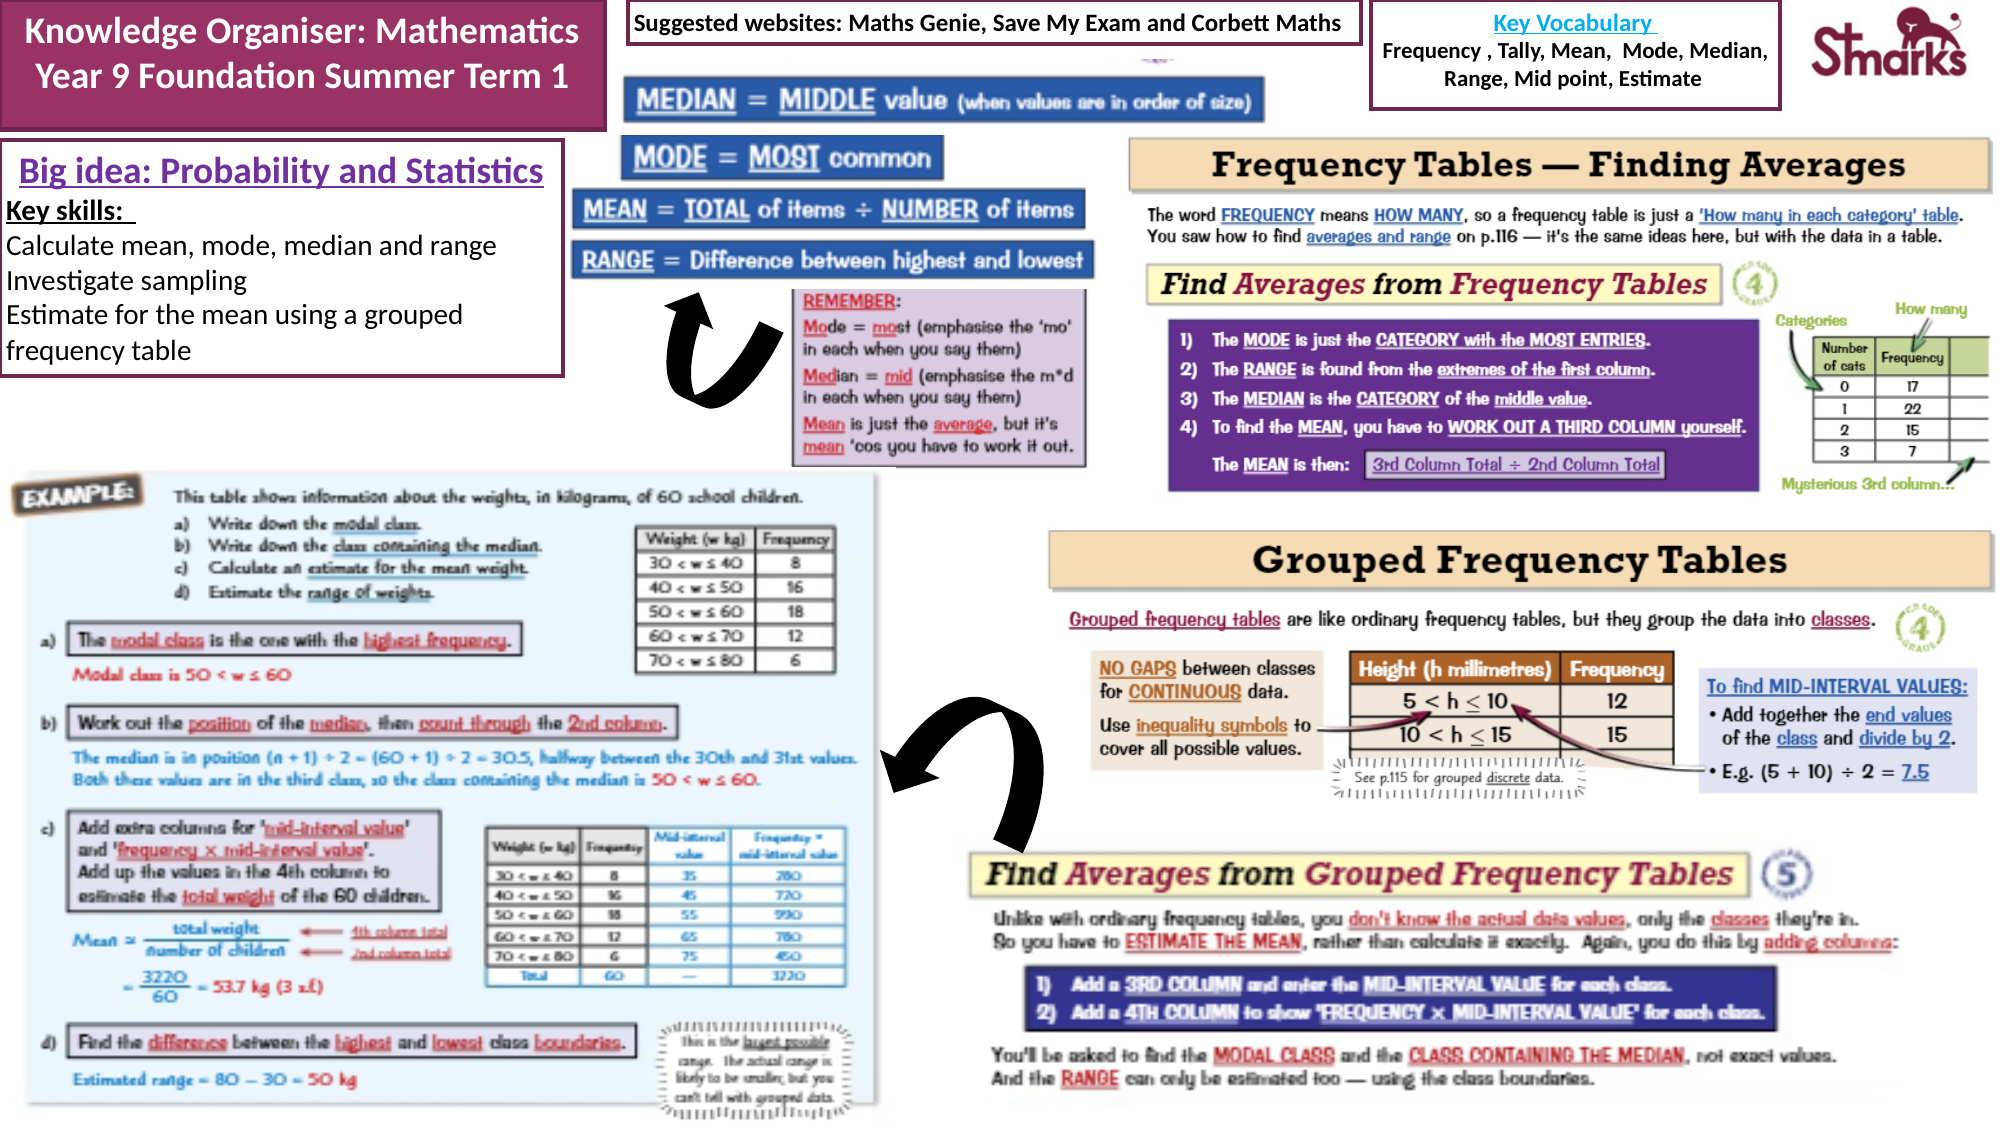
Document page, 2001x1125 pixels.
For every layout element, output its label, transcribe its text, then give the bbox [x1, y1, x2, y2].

text_box Knowledge Organiser: Mathematics Year 9 Foundation Summer Term 1 [0, 0, 605, 130]
text_box Key Vocabulary Frequency , Tally, Mean, Mode, Median, Range, Mid point, Estimate [1371, 0, 1781, 110]
picture [1045, 524, 2000, 812]
text_box [896, 696, 1044, 830]
picture [955, 830, 1917, 1106]
text_box [663, 292, 784, 409]
text_box Big idea: Probability and Statistics Key skills: Calculate mean, mode, median and range Investigate sampling Estimate for the mean using a grouped frequency table [0, 140, 563, 376]
text_box Suggested websites: Maths Genie, Save My Exam and Corbett Maths [627, 0, 1361, 45]
picture [1795, 0, 2000, 110]
picture [0, 59, 2000, 1125]
